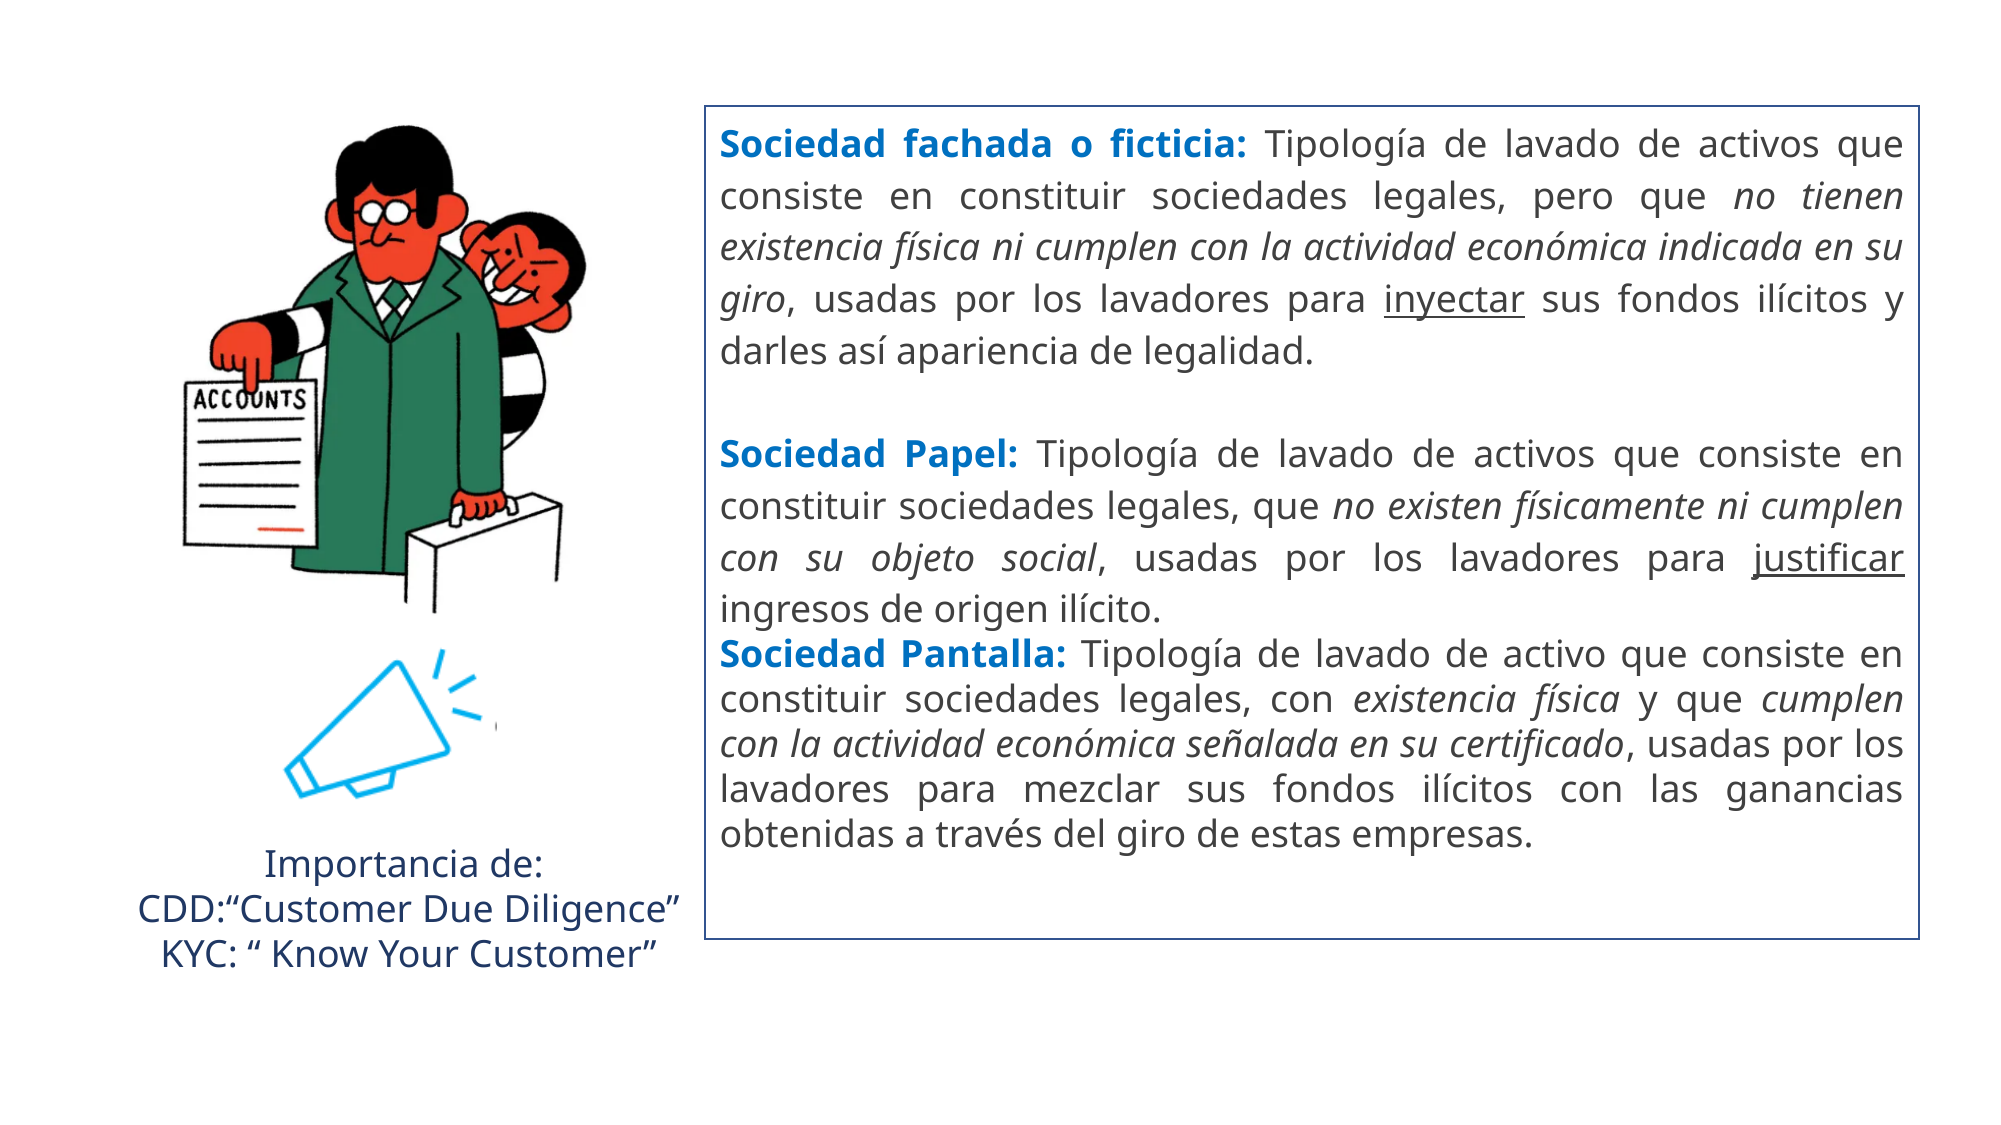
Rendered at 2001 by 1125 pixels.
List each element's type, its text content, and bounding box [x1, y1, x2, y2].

text_box Importancia de: CDD:“Customer Due Diligence” KYC: “ Know Your Customer” [112, 832, 705, 983]
picture [144, 124, 671, 837]
text_box [704, 105, 1920, 940]
